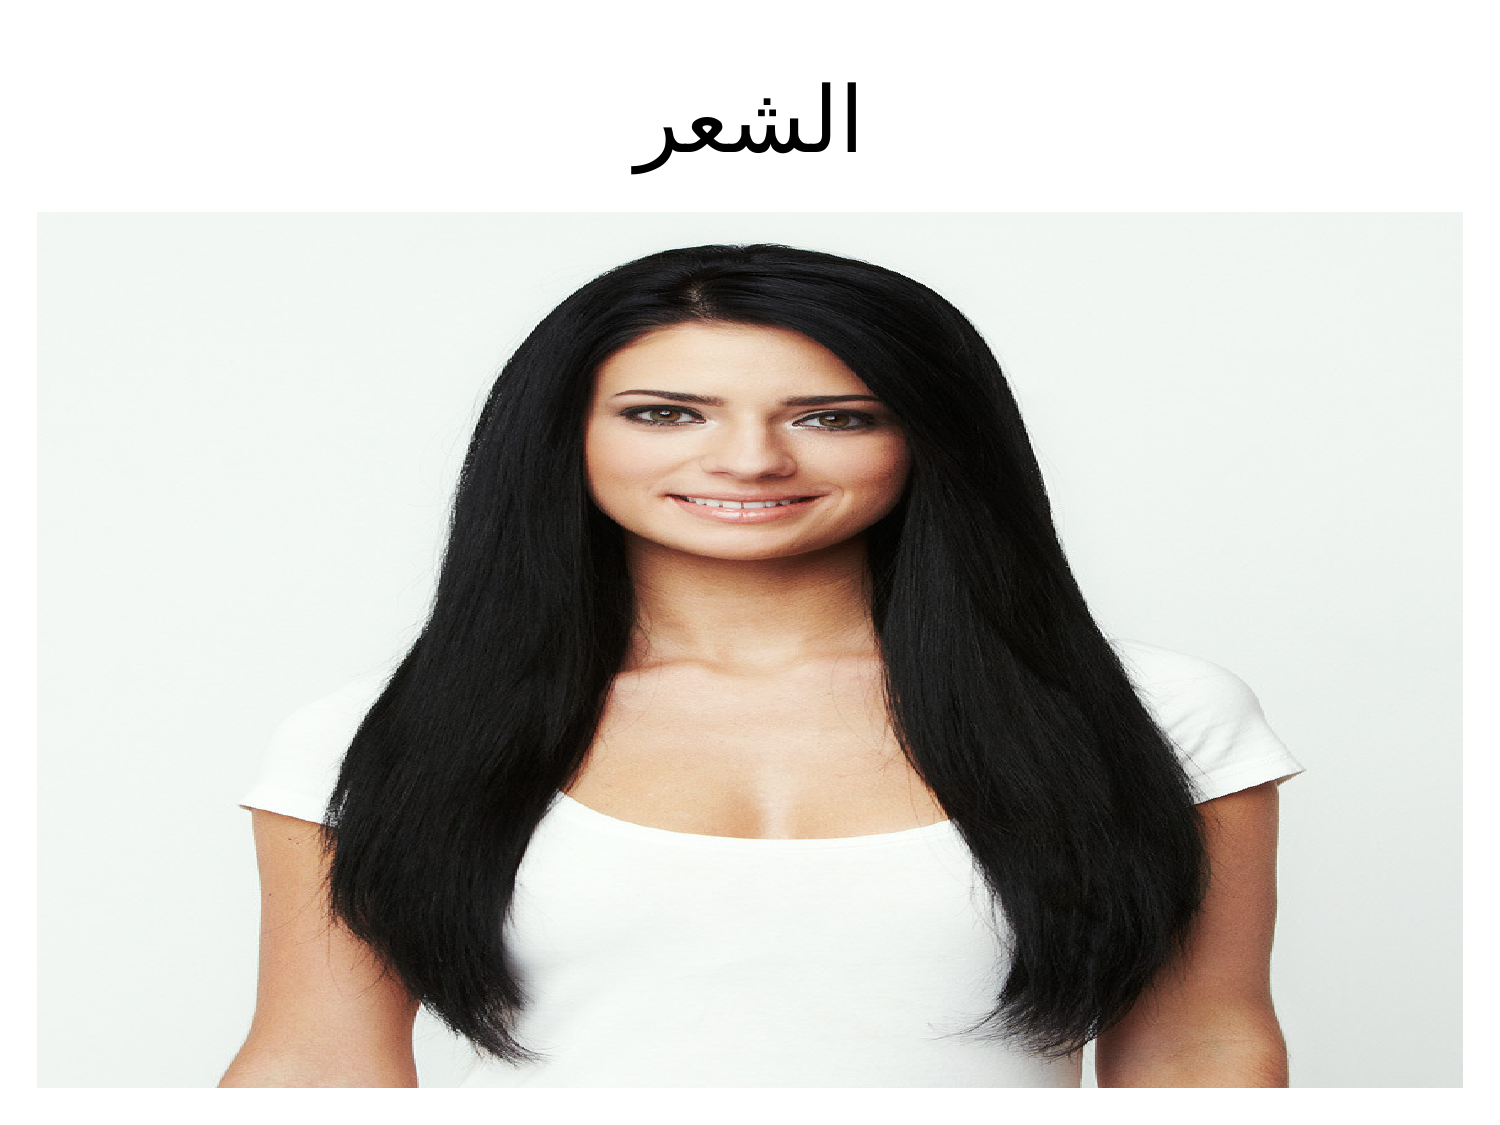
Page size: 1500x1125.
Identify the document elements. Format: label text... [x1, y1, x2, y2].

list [37, 212, 1463, 1088]
title الشعر [75, 45, 1425, 188]
